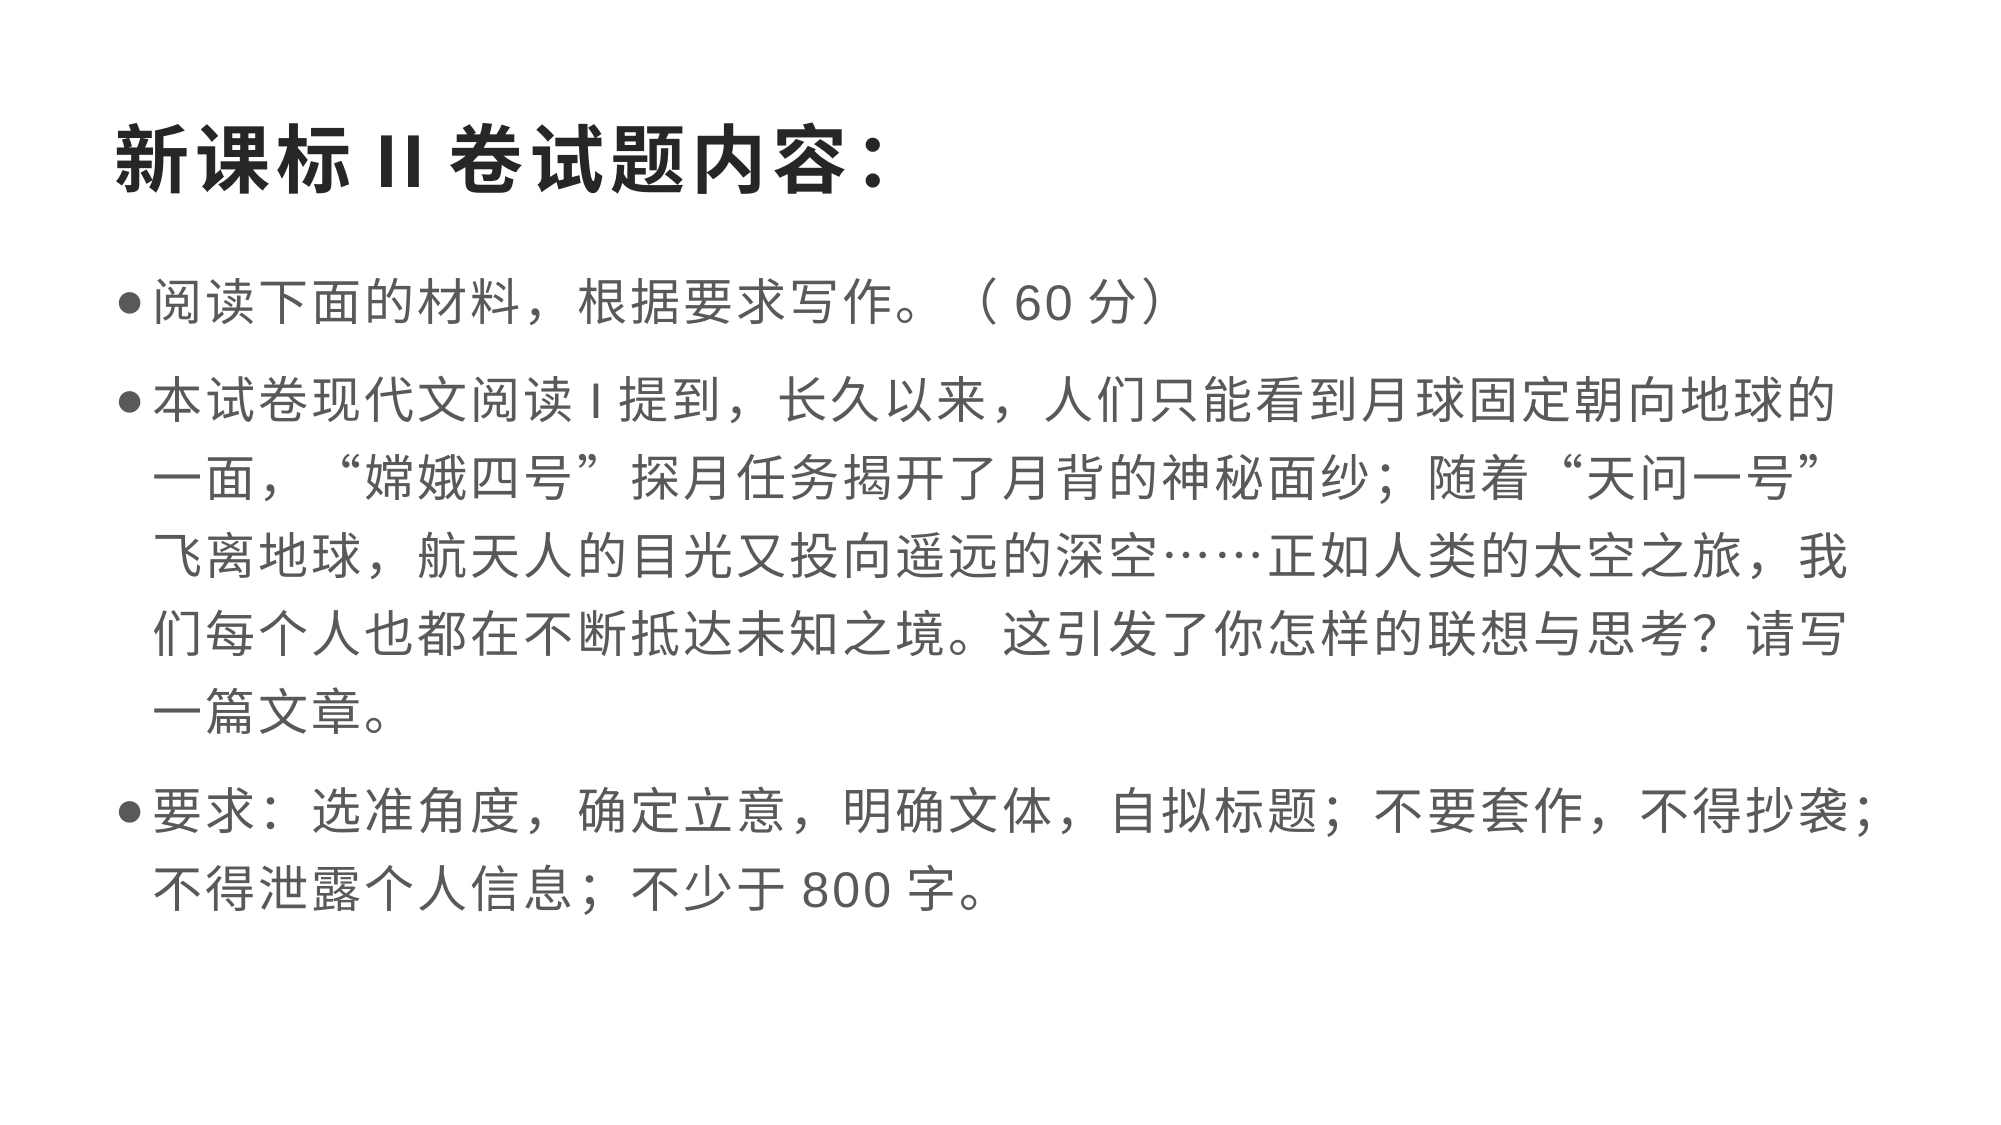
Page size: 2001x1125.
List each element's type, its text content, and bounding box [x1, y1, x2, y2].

title 新课标II卷试题内容： [99, 99, 1900, 216]
list 阅读下面的材料，根据要求写作。（60分） 本试卷现代文阅读I提到，长久以来，人们只能看到月球固定朝向地球的一面，“嫦娥四号”探月任务揭开了月背的神秘面纱；随着“天问一号”飞离地球，航天人的目光又投向遥远的深空……正如人类的太空之旅，我们每个人也都在不断抵达未知之境。这引发了你怎样的联想与思考？请写一篇文章。 要求：选准角度，确定立意，明确文体，自拟标题；不要套作，不得抄袭；不得泄露个人信息；不少于800字。 [99, 244, 1900, 1026]
